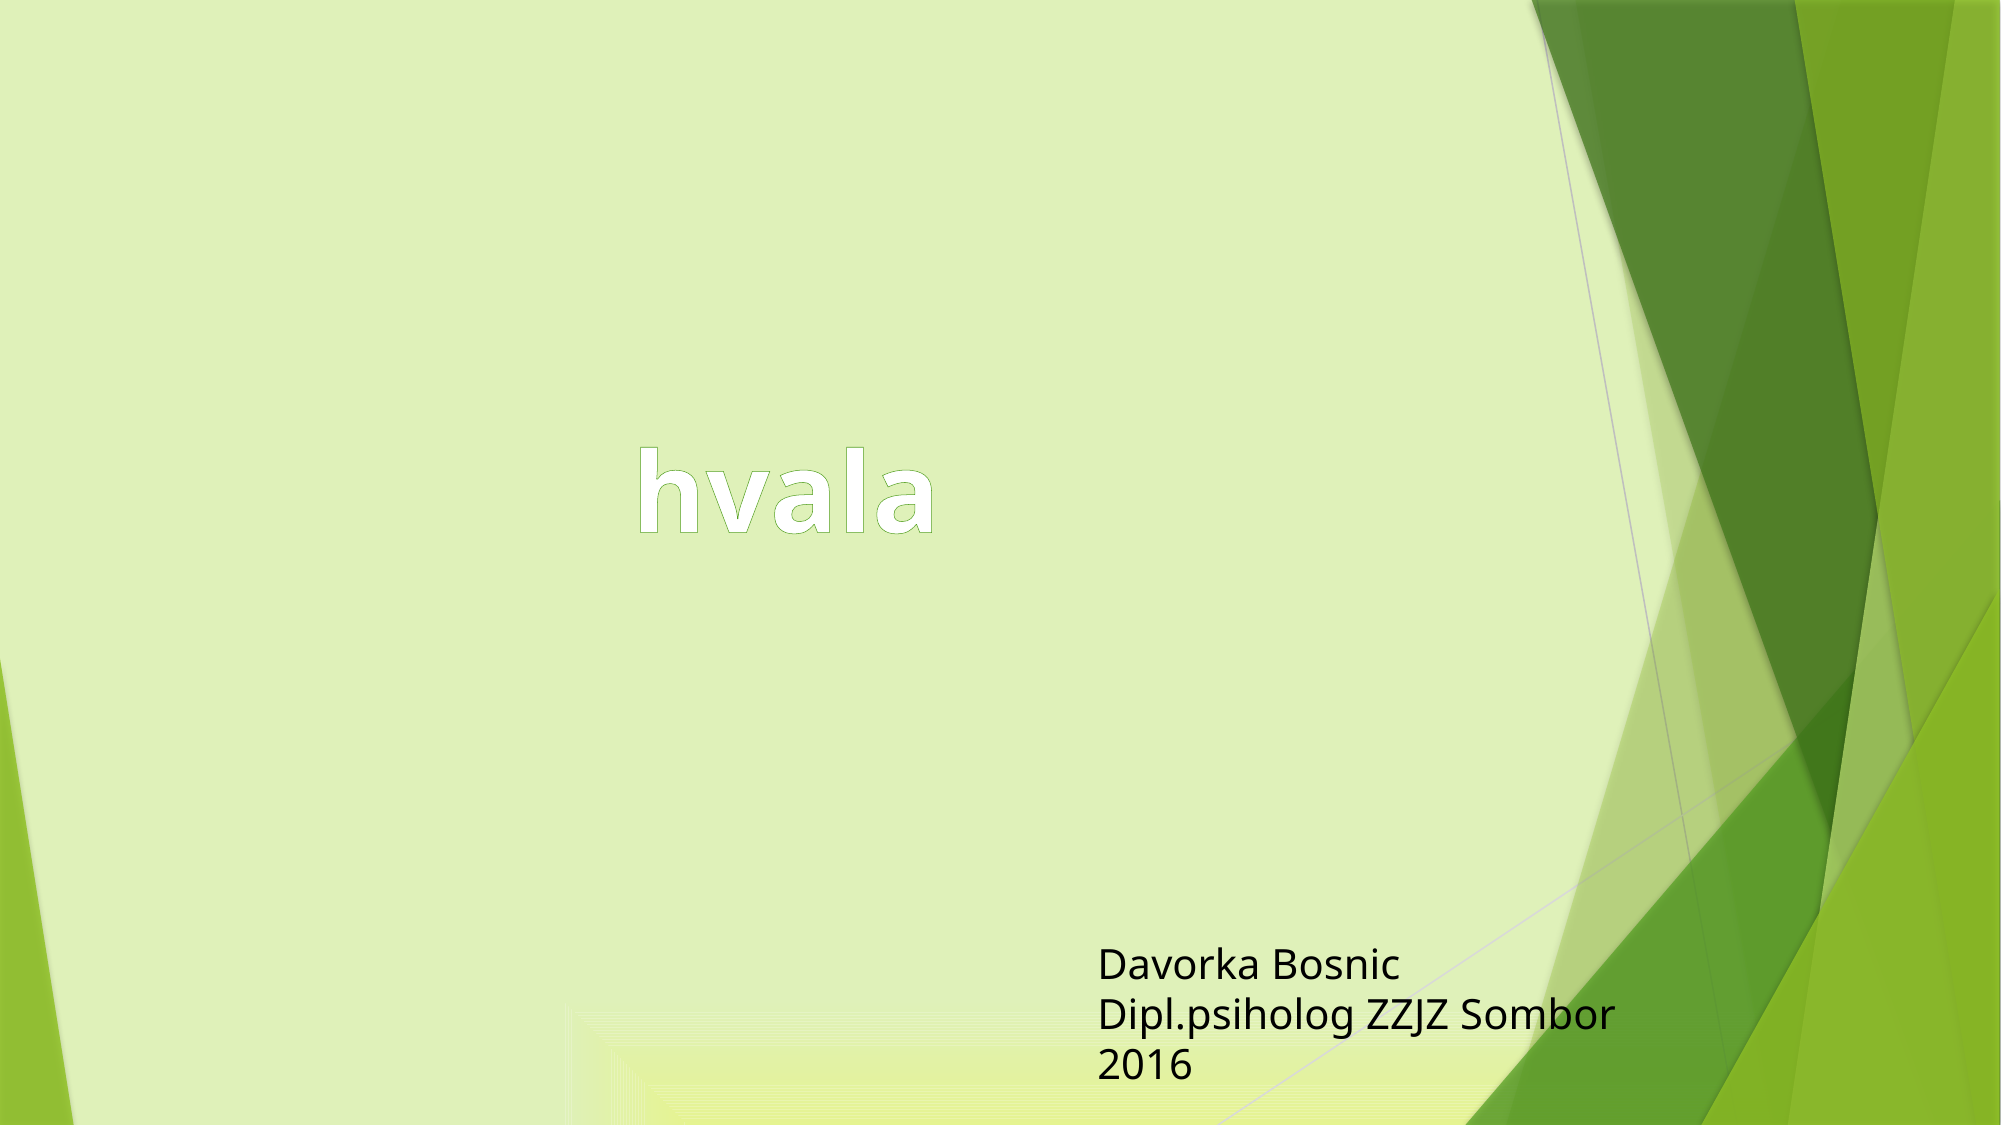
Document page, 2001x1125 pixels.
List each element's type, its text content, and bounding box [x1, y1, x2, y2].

text_box Davorka Bosnic Dipl.psiholog ZZJZ Sombor 2016 [1082, 930, 1707, 1096]
text_box hvala [532, 412, 1041, 563]
